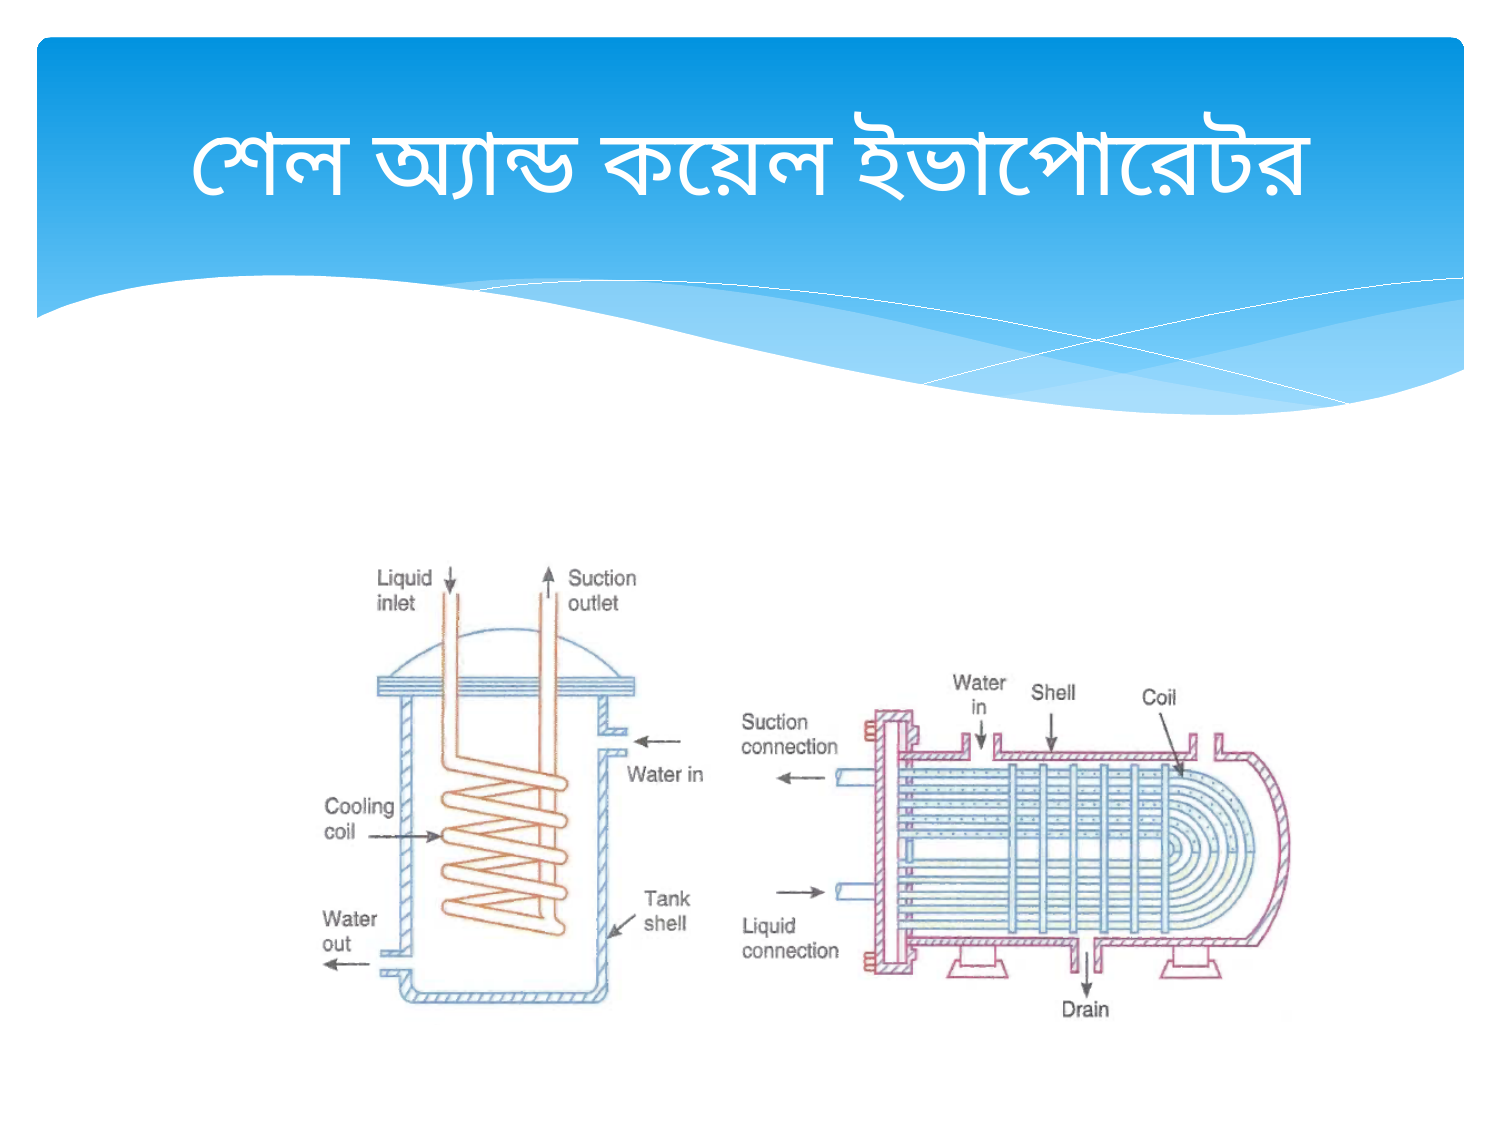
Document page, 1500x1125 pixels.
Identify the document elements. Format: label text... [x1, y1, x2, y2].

title শেল অ্যান্ড কয়েল ইভাপোরেটর [75, 55, 1425, 261]
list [287, 555, 1301, 1026]
